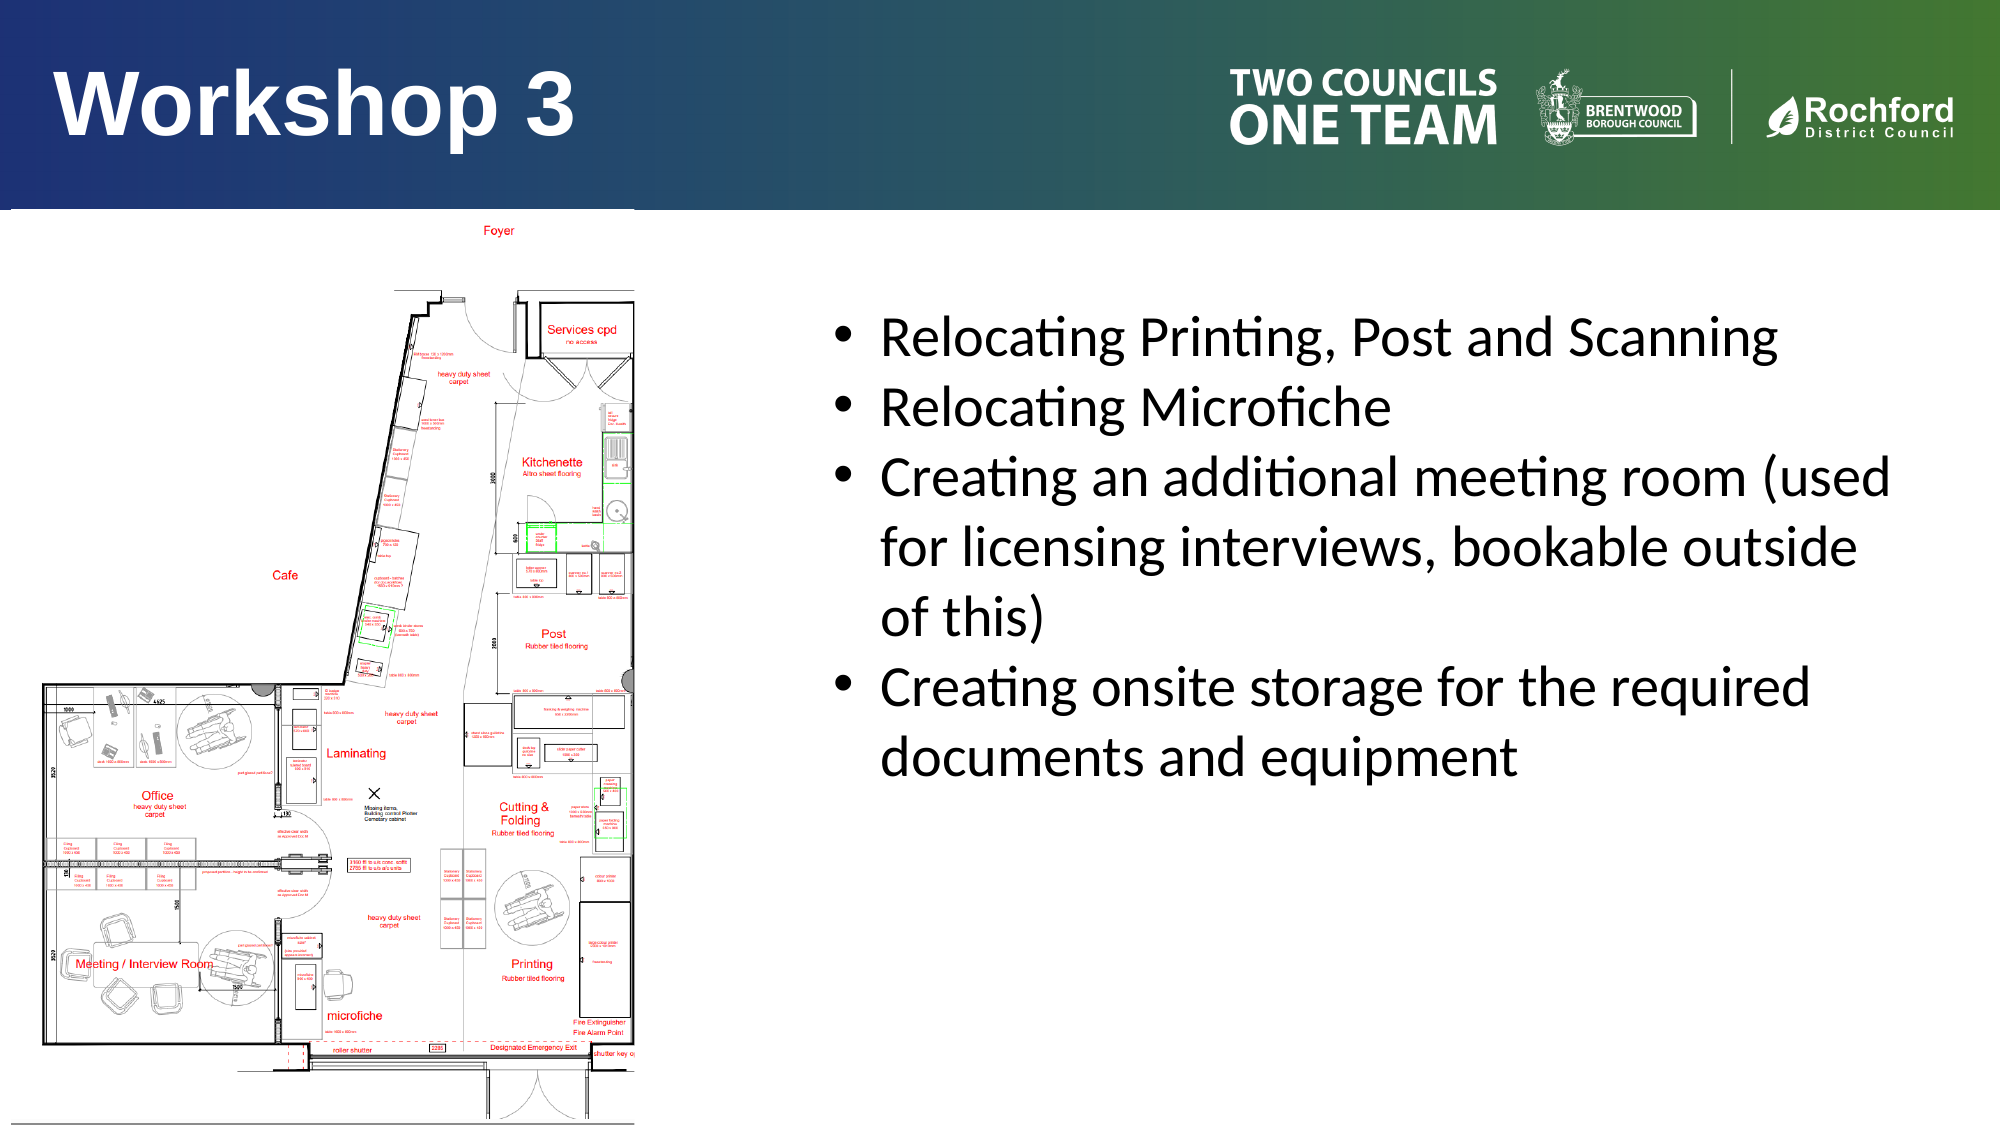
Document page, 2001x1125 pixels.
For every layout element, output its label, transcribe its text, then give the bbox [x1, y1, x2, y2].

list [0, 0, 2000, 210]
text_box Relocating Printing, Post and Scanning Relocating Microfiche Creating an additional meeting room (used for licensing interviews, bookable outside of this) Creating onsite storage for the required documents and equipment [819, 290, 1912, 796]
picture [11, 209, 635, 1125]
